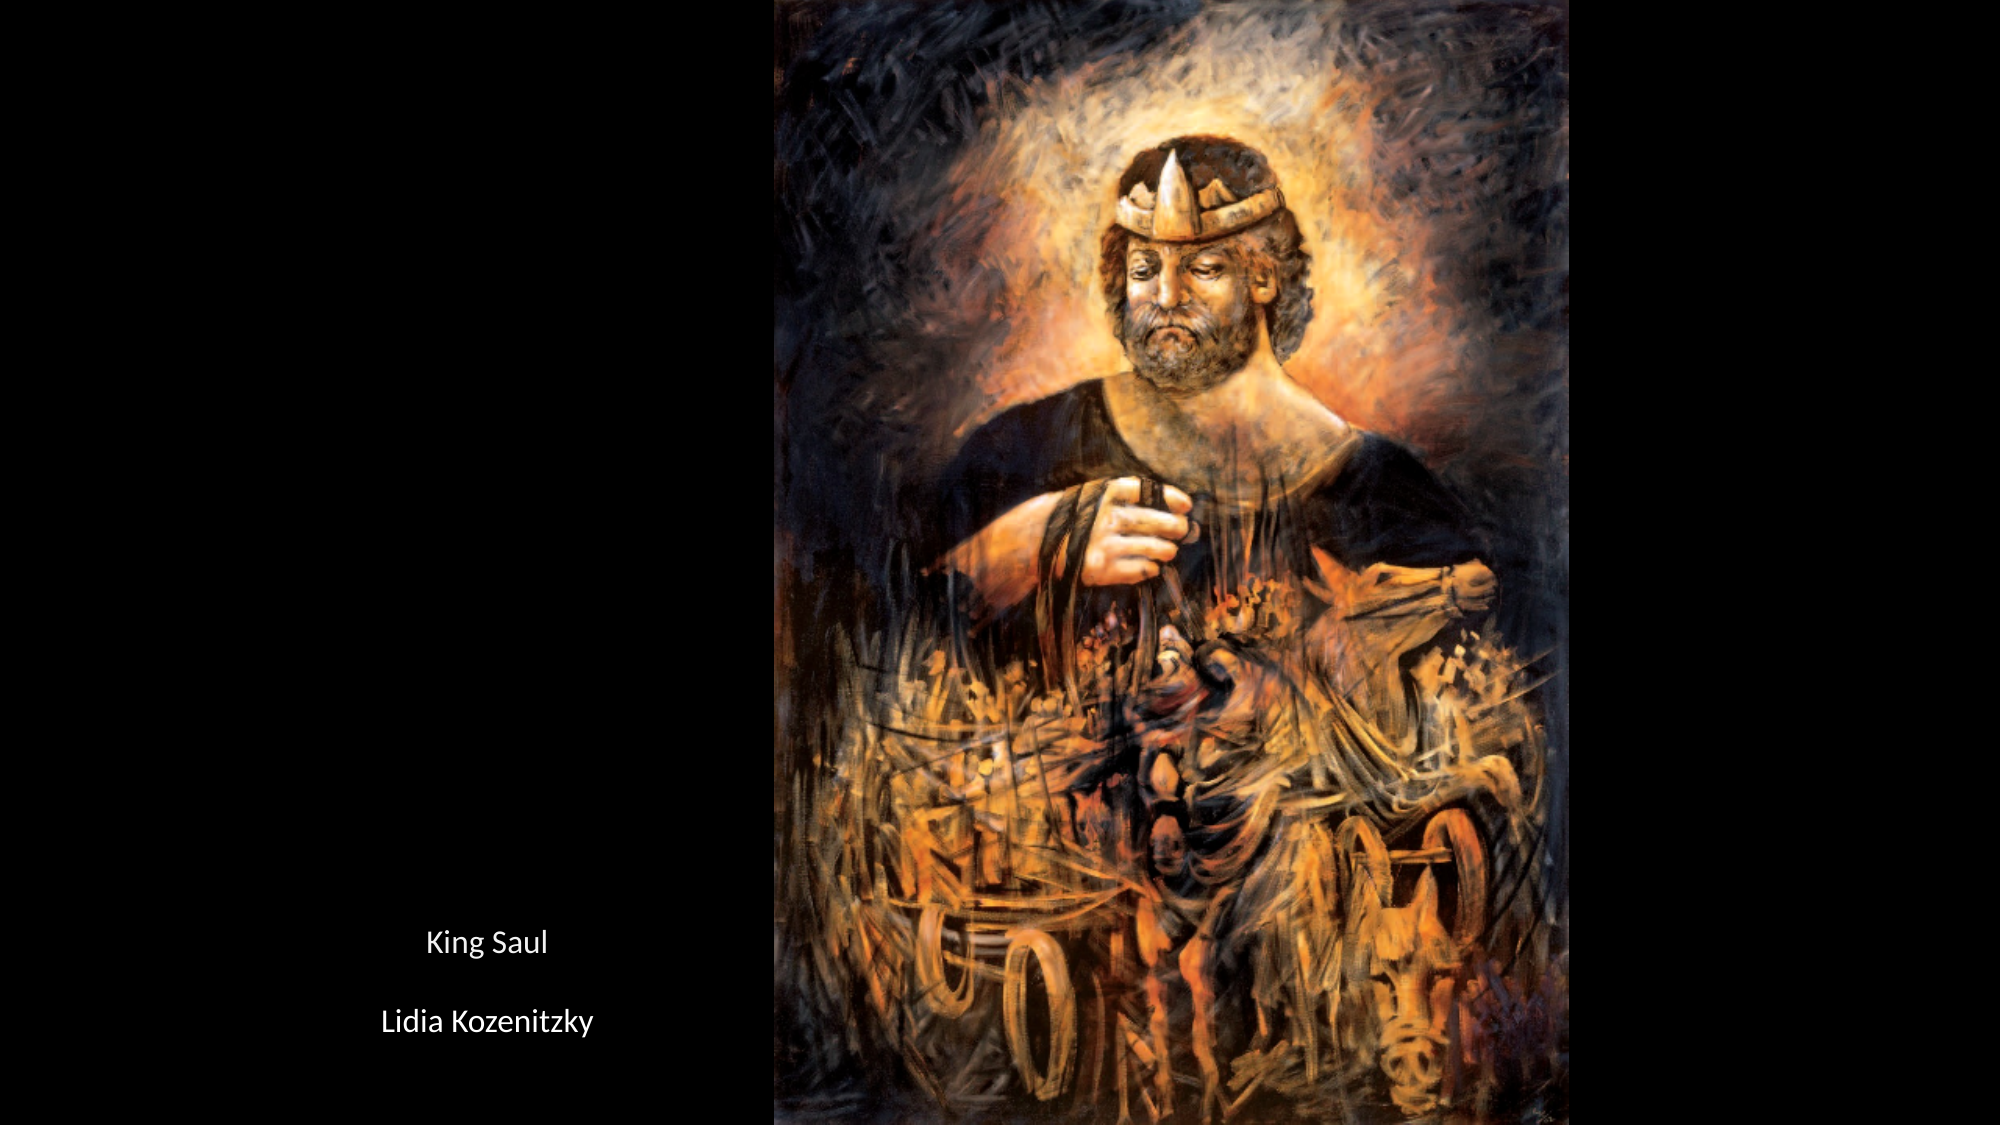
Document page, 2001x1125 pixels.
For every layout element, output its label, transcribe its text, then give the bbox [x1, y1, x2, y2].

text_box King Saul Lidia Kozenitzky [312, 912, 663, 1047]
picture [774, 0, 1569, 1125]
